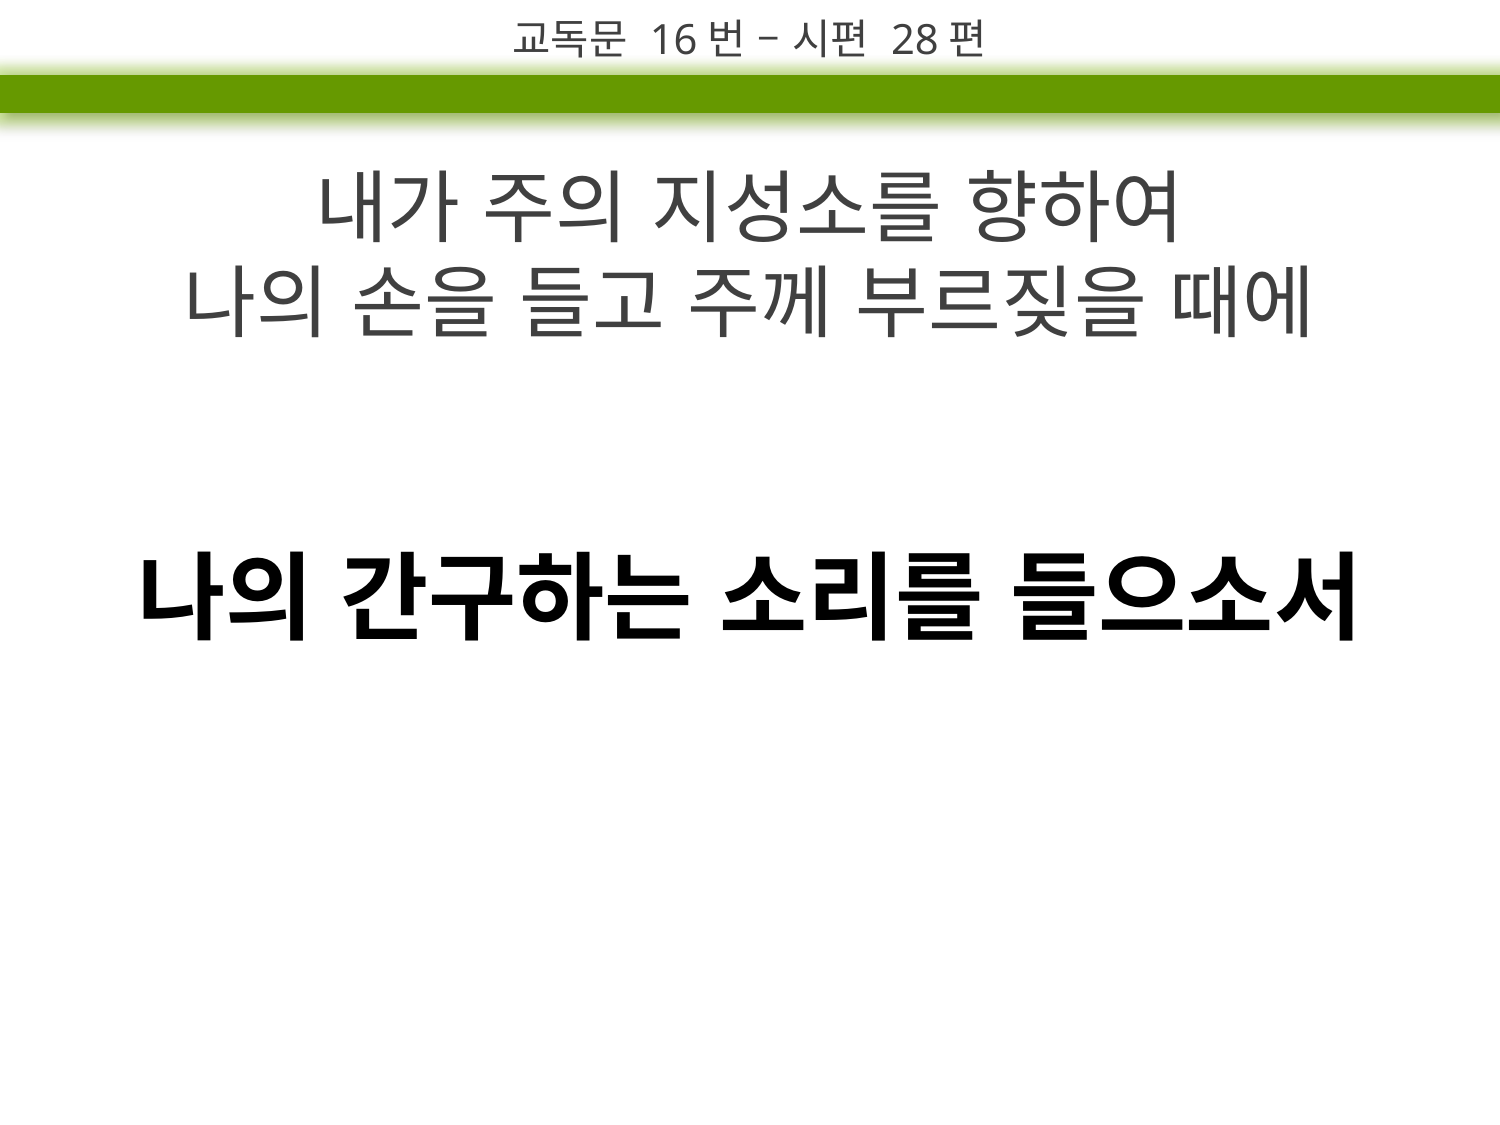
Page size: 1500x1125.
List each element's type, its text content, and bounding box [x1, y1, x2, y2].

text_box 나의 간구하는 소리를 들으소서 [0, 529, 1500, 660]
text_box 교독문 16번 – 시편 28편 [0, 0, 1500, 75]
text_box 내가 주의 지성소를 향하여 나의 손을 들고 주께 부르짖을 때에 [0, 149, 1500, 355]
text_box [0, 75, 1500, 113]
